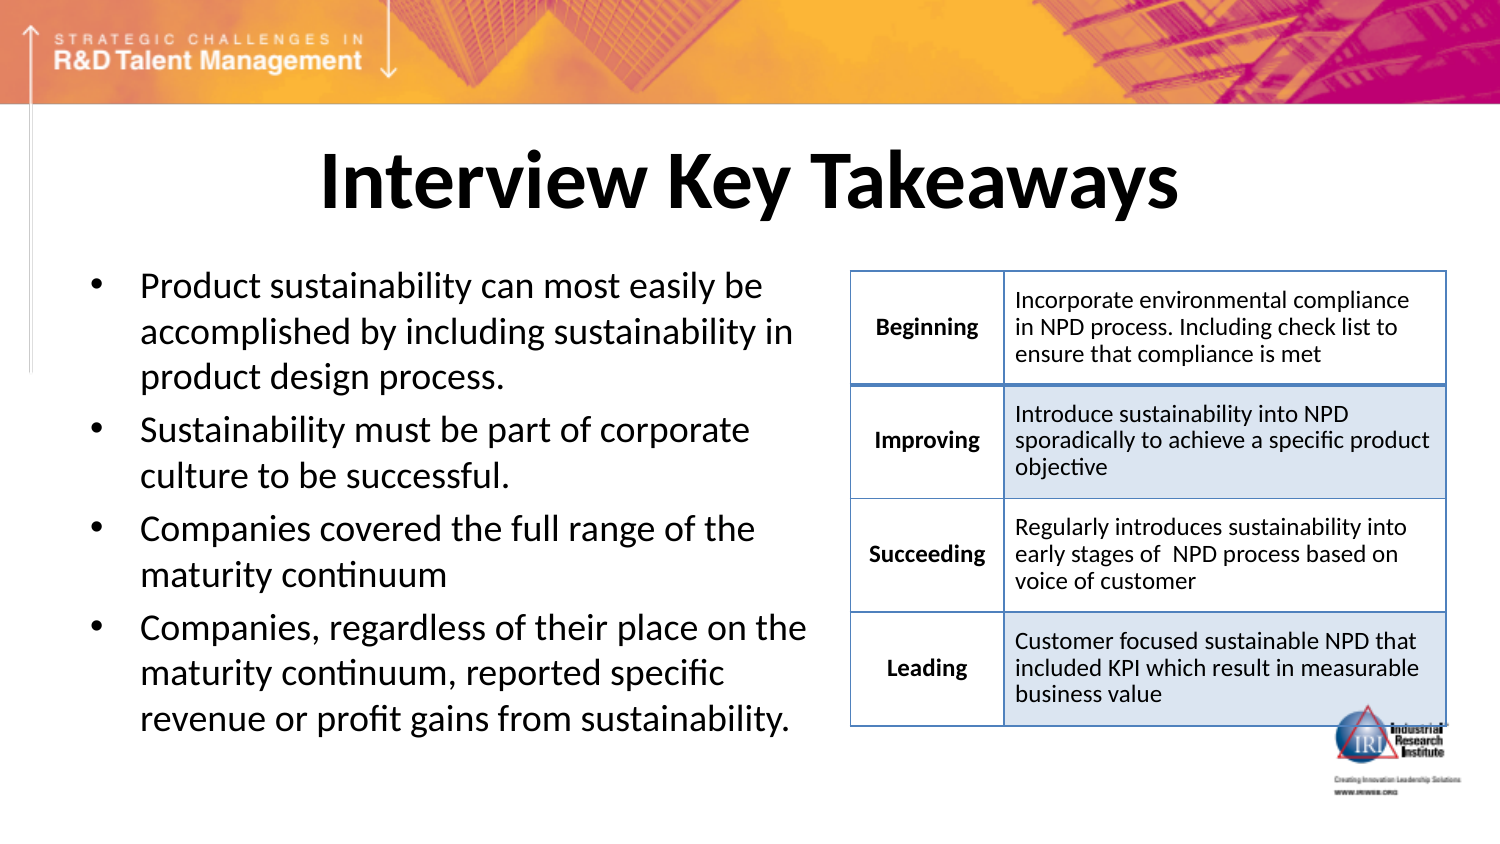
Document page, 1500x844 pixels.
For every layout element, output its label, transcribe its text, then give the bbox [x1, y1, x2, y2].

table_cell Leading [851, 613, 1003, 725]
table_cell Succeeding [851, 499, 1003, 611]
table_cell Regularly introduces sustainability into early stages of NPD process based on voice of customer [1005, 499, 1445, 611]
table_header Incorporate environmental compliance in NPD process. Including check list to ensure that compliance is met [1005, 272, 1445, 383]
title Interview Key Takeaways [75, 125, 1425, 225]
table_cell Improving [851, 387, 1003, 498]
table_cell Introduce sustainability into NPD sporadically to achieve a specific product objective [1005, 387, 1445, 498]
table_header Beginning [851, 272, 1003, 383]
table_cell Customer focused sustainable NPD that included KPI which result in measurable business value [1005, 613, 1445, 725]
list Product sustainability can most easily be accomplished by including sustainability in product design process. Sustainability must be part of corporate culture to be successful. Companies covered the full range of the maturity continuum Companies, regardless of their place on the maturity continuum, reported specific revenue or profit gains from sustainability. [75, 253, 851, 754]
